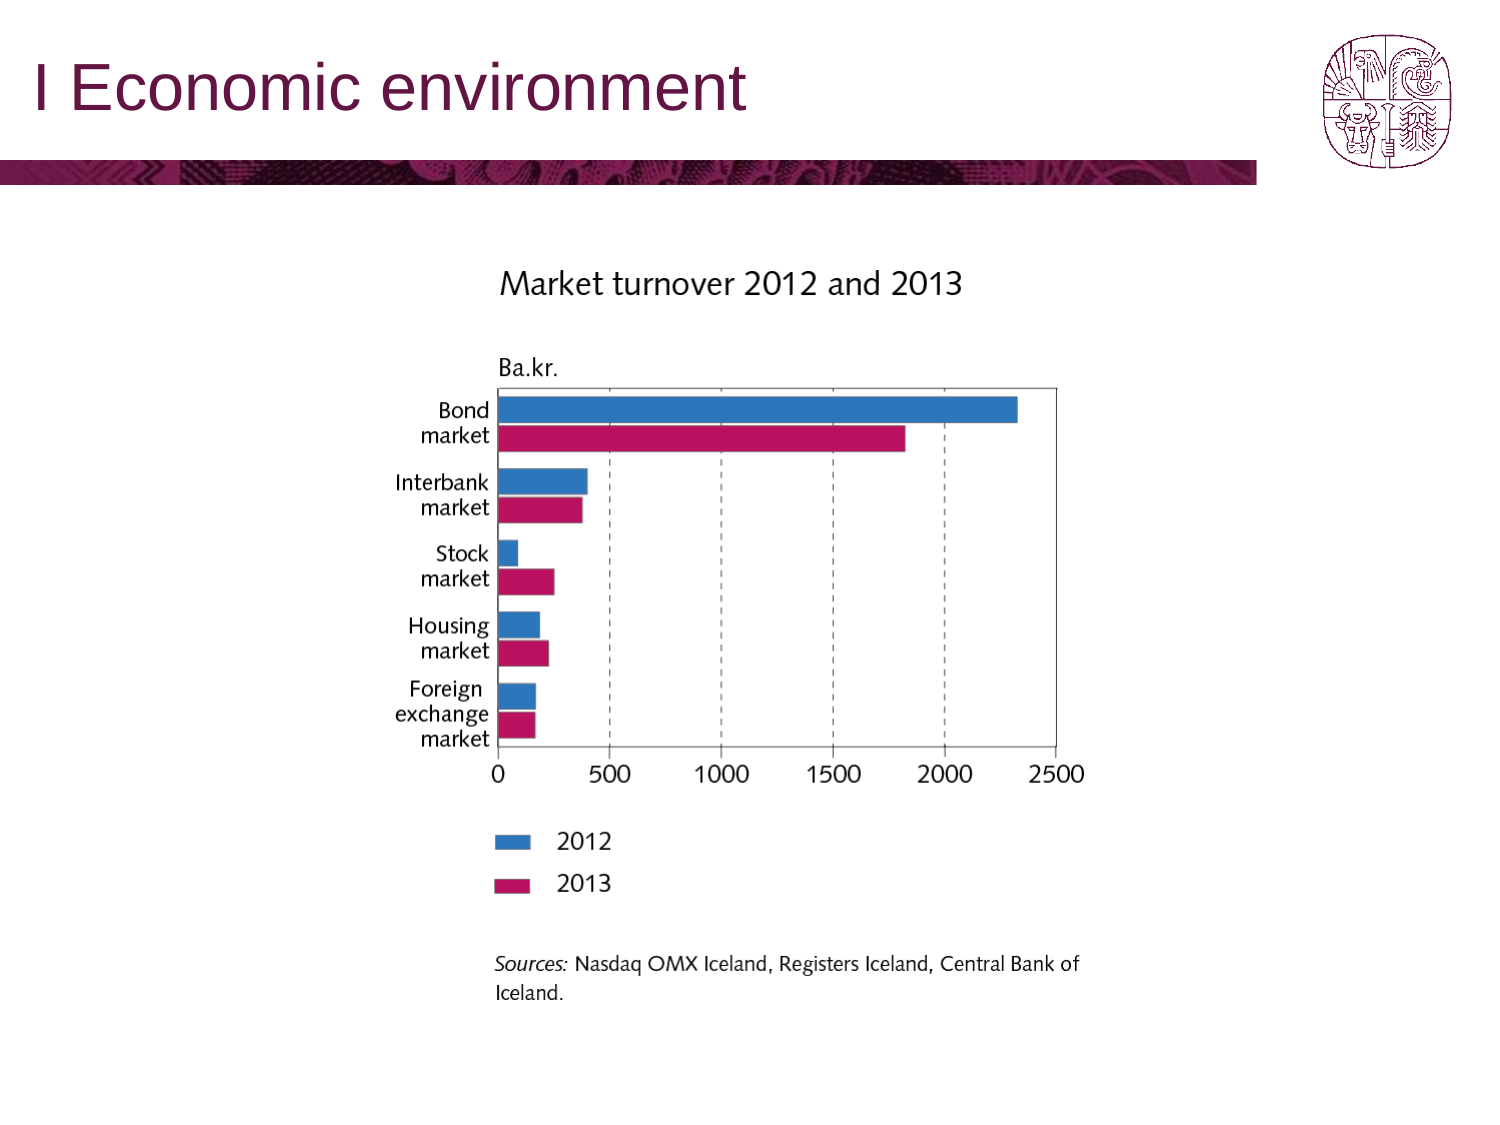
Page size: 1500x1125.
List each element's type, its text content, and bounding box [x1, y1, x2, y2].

picture [0, 160, 1258, 185]
title I Economic environment [17, 19, 1247, 149]
picture [1316, 31, 1456, 173]
picture [395, 267, 1085, 1005]
